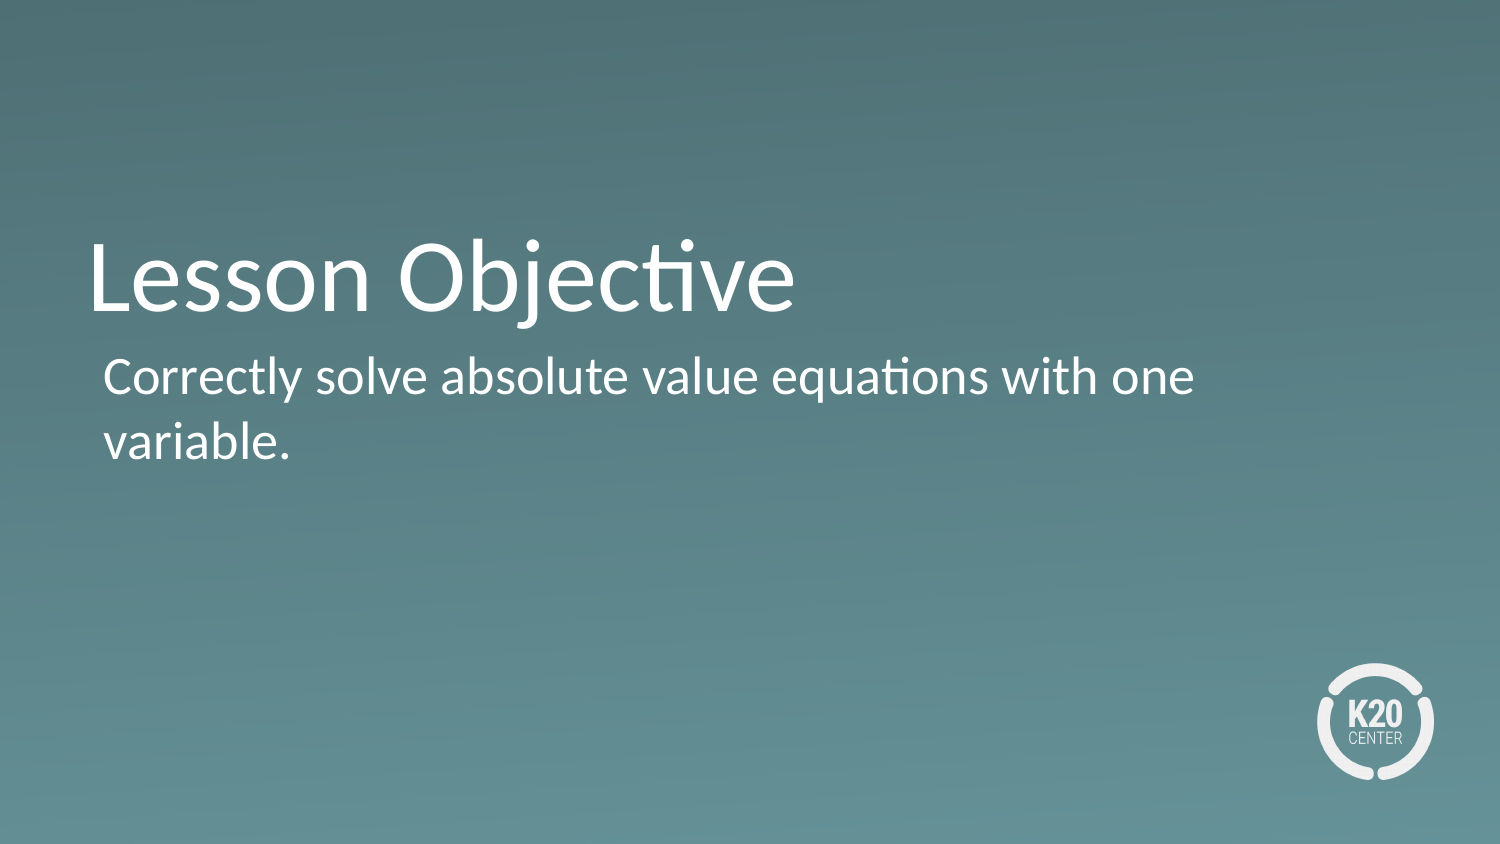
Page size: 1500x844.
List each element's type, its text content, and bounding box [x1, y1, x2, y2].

list Correctly solve absolute value equations with one variable. [86, 332, 1362, 519]
title Lesson Objective [86, 165, 1362, 332]
